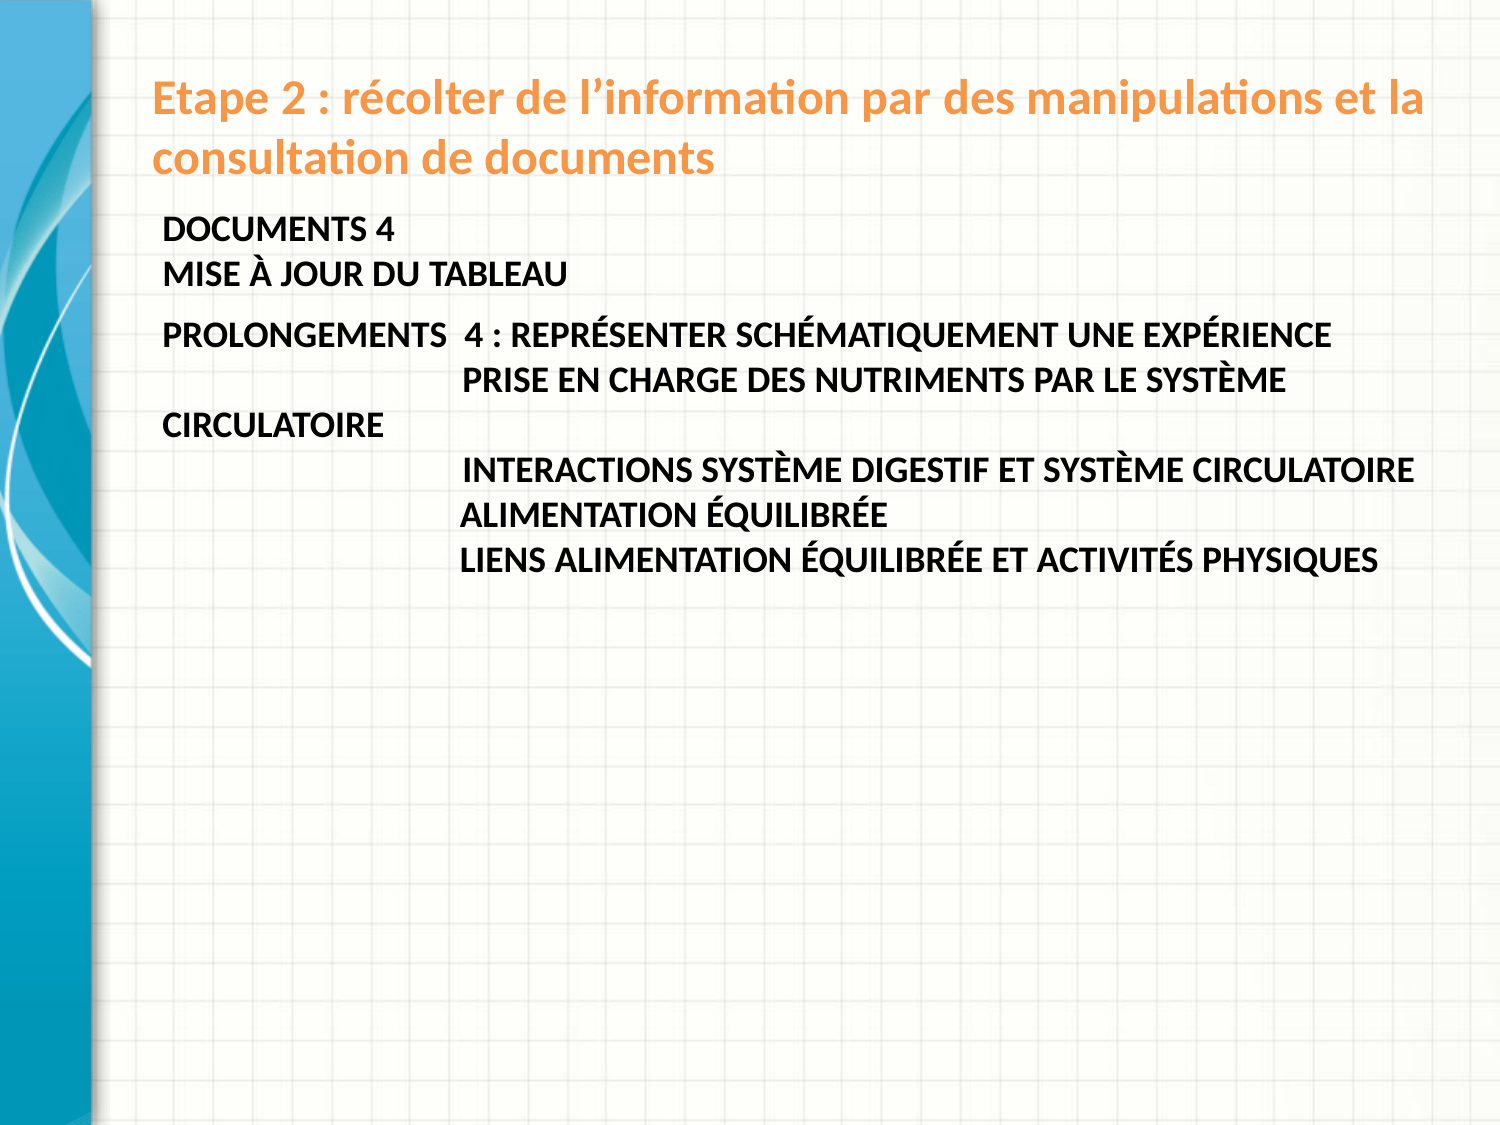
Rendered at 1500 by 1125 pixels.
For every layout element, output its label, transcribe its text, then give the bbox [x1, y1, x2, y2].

text_box Mise à jour du tableau [147, 242, 786, 302]
text_box Documents 4 [147, 196, 1365, 256]
title Etape 2 : récolter de l’information par des manipulations et la consultation de documents [138, 30, 1463, 219]
text_box Prolongements 4 : représenter schématiquement une expérience prise en charge des nutriments par le système circulatoire interactions système digestif et système circulatoire alimentation équilibrée liens alimentation équilibrée et activités physiques [147, 302, 1435, 633]
picture [0, 0, 1500, 1125]
